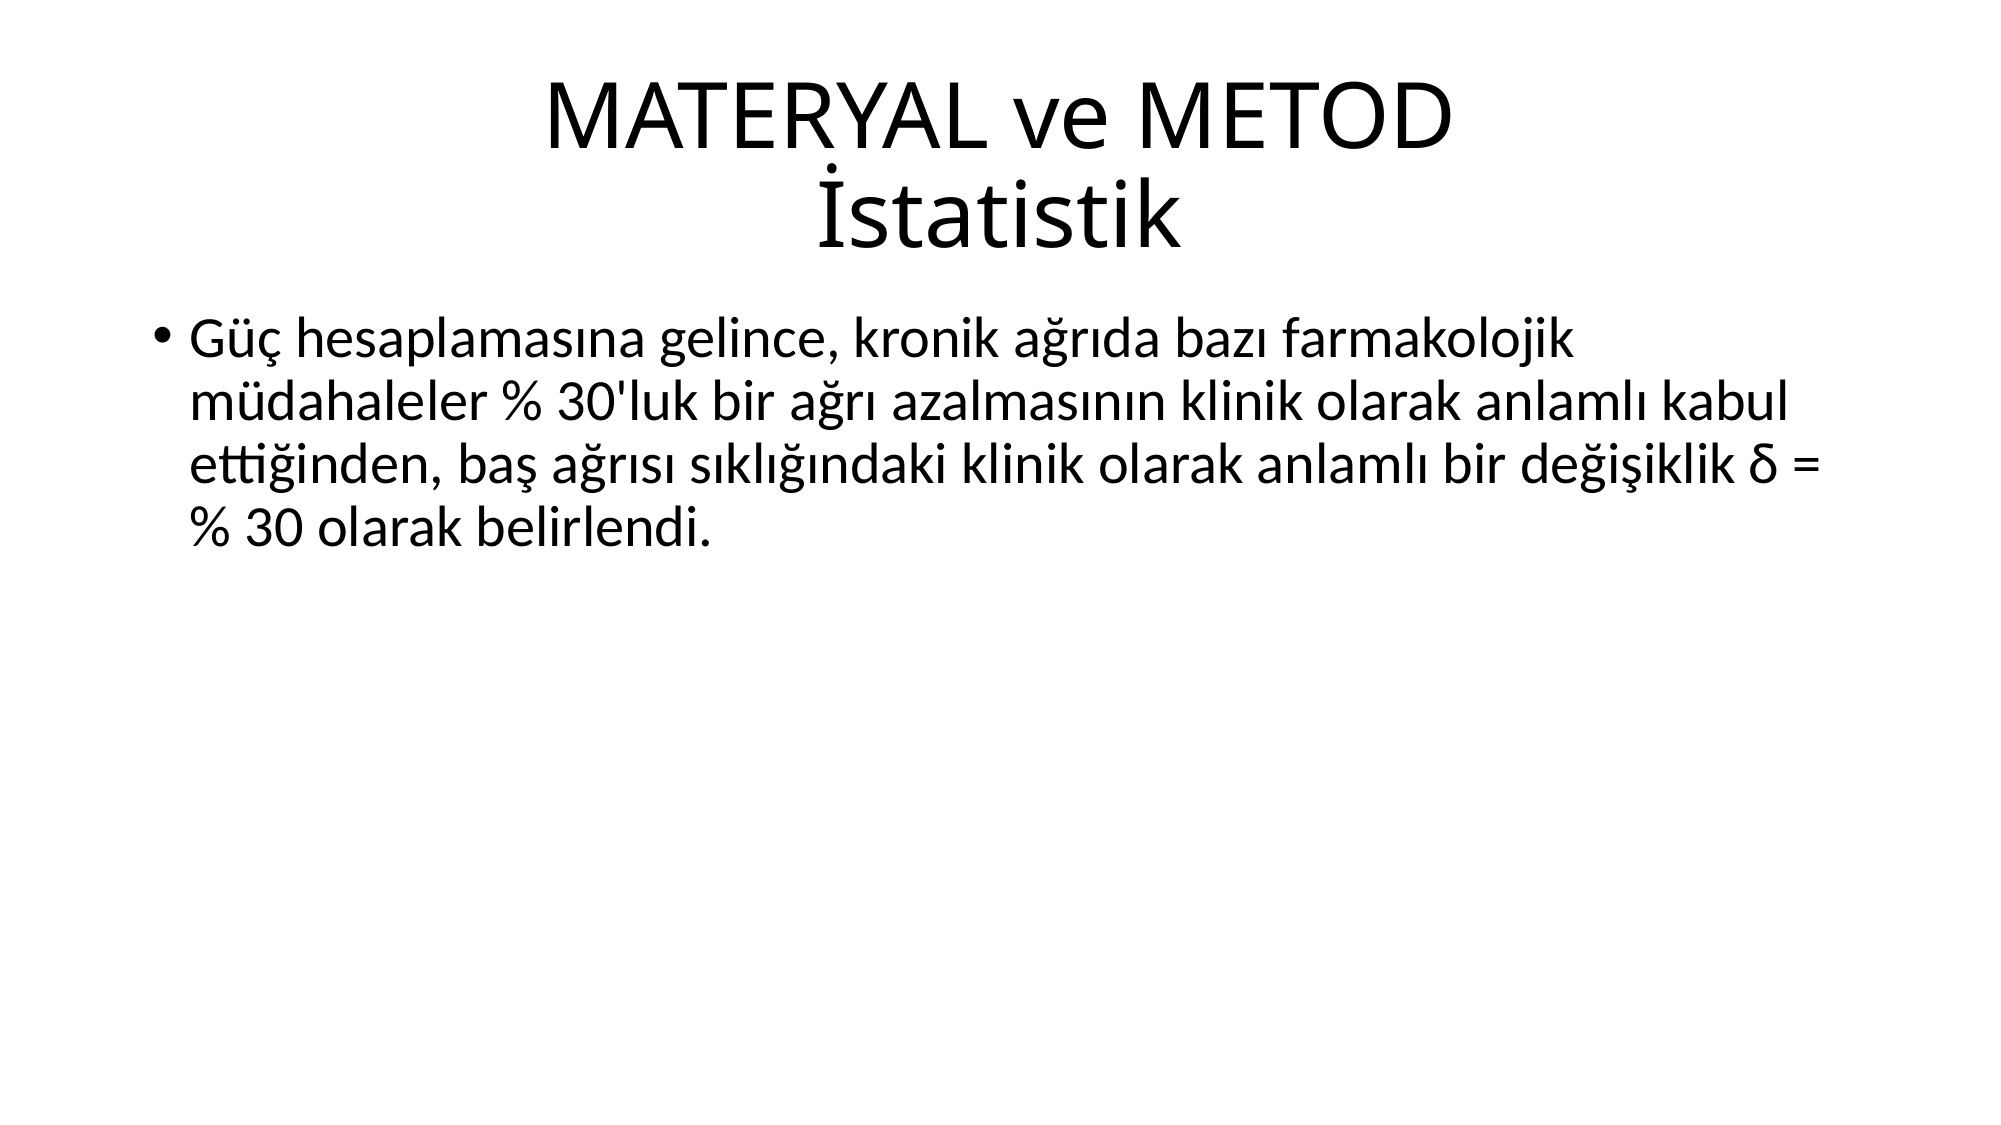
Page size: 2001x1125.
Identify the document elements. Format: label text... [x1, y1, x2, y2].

list Güç hesaplamasına gelince, kronik ağrıda bazı farmakolojik müdahaleler % 30'luk bir ağrı azalmasının klinik olarak anlamlı kabul ettiğinden, baş ağrısı sıklığındaki klinik olarak anlamlı bir değişiklik δ =% 30 olarak belirlendi. [137, 299, 1863, 1014]
title MATERYAL ve METOD İstatistik [137, 59, 1863, 278]
